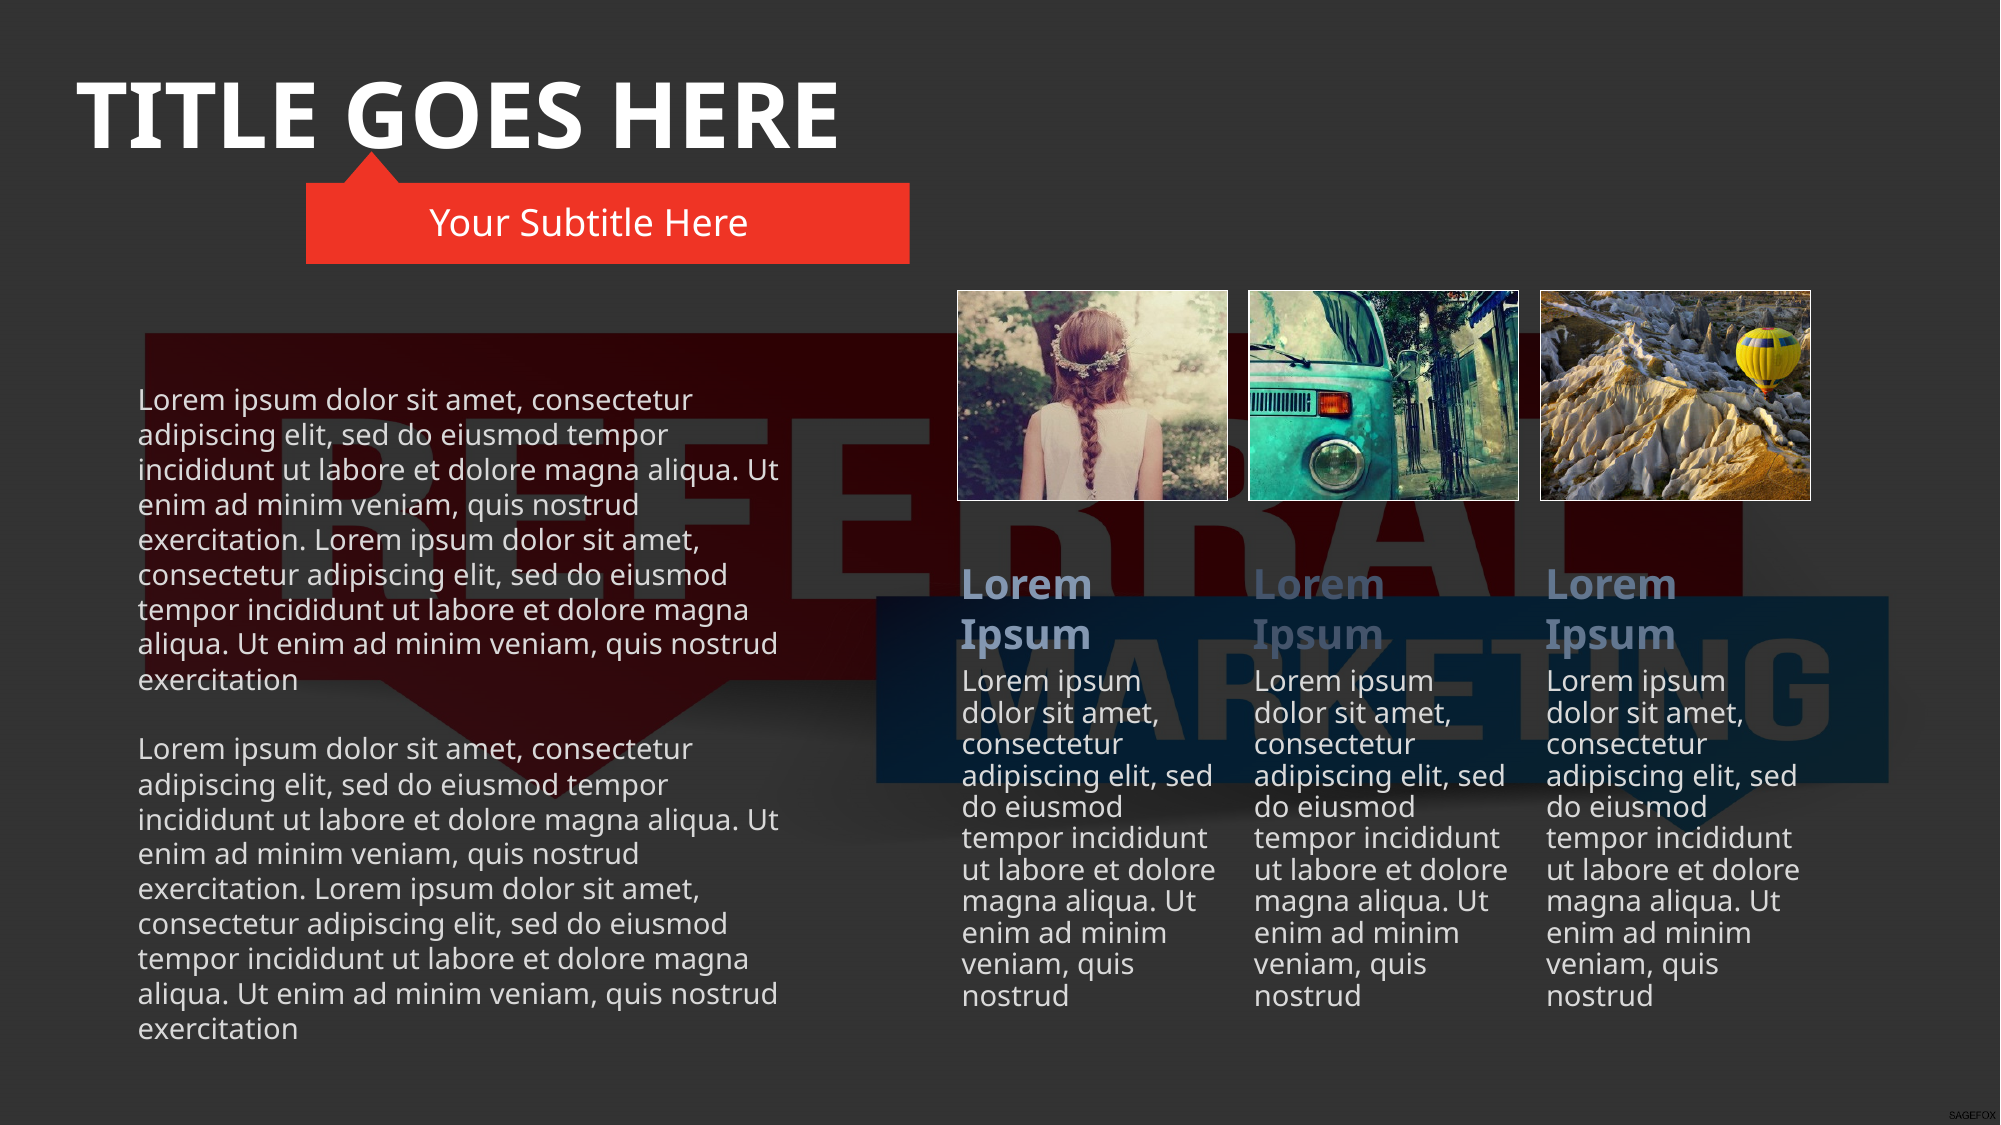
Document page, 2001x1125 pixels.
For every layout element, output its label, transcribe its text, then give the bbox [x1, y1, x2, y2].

text_box TITLE GOES HERE [60, 49, 965, 175]
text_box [1237, 550, 1515, 1000]
text_box [956, 290, 1228, 502]
text_box Lorem ipsum dolor sit amet, consectetur adipiscing elit, sed do eiusmod tempor incididunt ut labore et dolore magna aliqua. Ut enim ad minim veniam, quis nostrud exercitation. Lorem ipsum dolor sit amet, consectetur adipiscing elit, sed do eiusmod tempor incididunt ut labore et dolore magna aliqua. Ut enim ad minim veniam, quis nostrud exercitation Lorem ipsum dolor sit amet, consectetur adipiscing elit, sed do eiusmod tempor incididunt ut labore et dolore magna aliqua. Ut enim ad minim veniam, quis nostrud exercitation. Lorem ipsum dolor sit amet, consectetur adipiscing elit, sed do eiusmod tempor incididunt ut labore et dolore magna aliqua. Ut enim ad minim veniam, quis nostrud exercitation [122, 373, 798, 1125]
picture [0, 0, 2001, 1125]
text_box [1248, 290, 1520, 502]
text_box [306, 151, 910, 264]
text_box [1540, 290, 1812, 502]
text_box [945, 550, 1223, 1000]
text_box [1530, 550, 1807, 1000]
